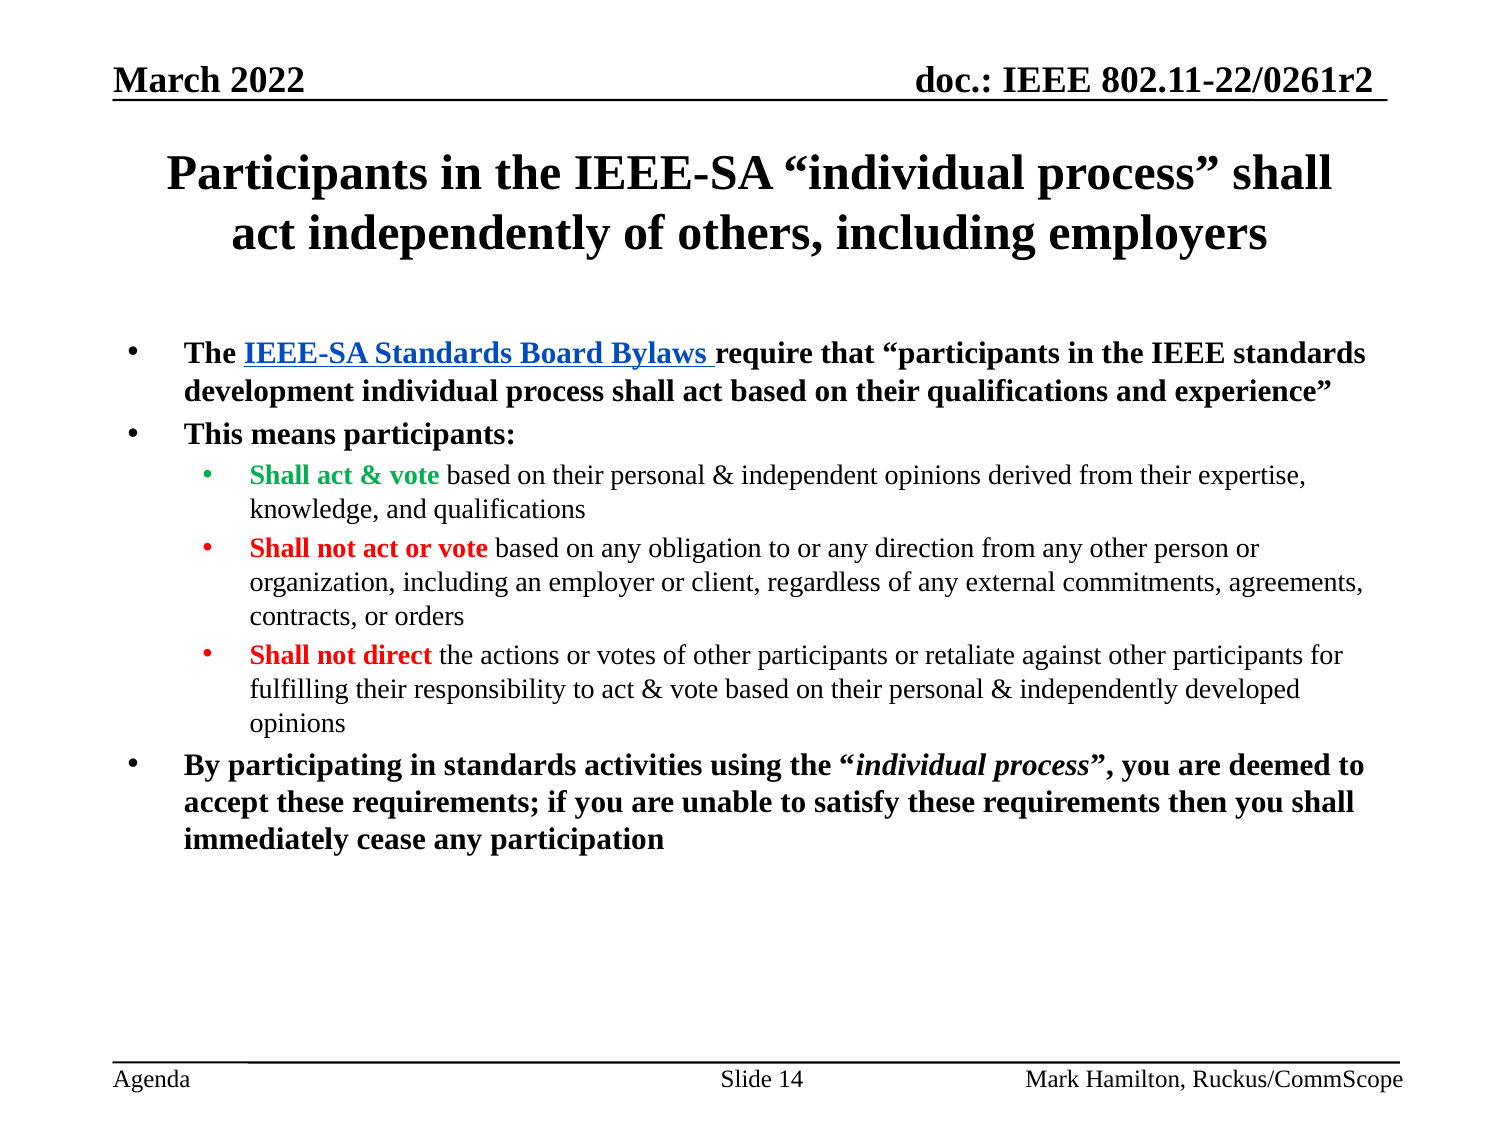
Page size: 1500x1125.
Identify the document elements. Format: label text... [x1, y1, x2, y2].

title Participants in the IEEE-SA “individual process” shall act independently of others, including employers [112, 112, 1388, 288]
list The IEEE-SA Standards Board Bylaws require that “participants in the IEEE standards development individual process shall act based on their qualifications and experience” This means participants: Shall act & vote based on their personal & independent opinions derived from their expertise, knowledge, and qualifications Shall not act or vote based on any obligation to or any direction from any other person or organization, including an employer or client, regardless of any external commitments, agreements, contracts, or orders Shall not direct the actions or votes of other participants or retaliate against other participants for fulfilling their responsibility to act & vote based on their personal & independently developed opinions By participating in standards activities using the “individual process”, you are deemed to accept these requirements; if you are unable to satisfy these requirements then you shall immediately cease any participation [112, 324, 1388, 1000]
